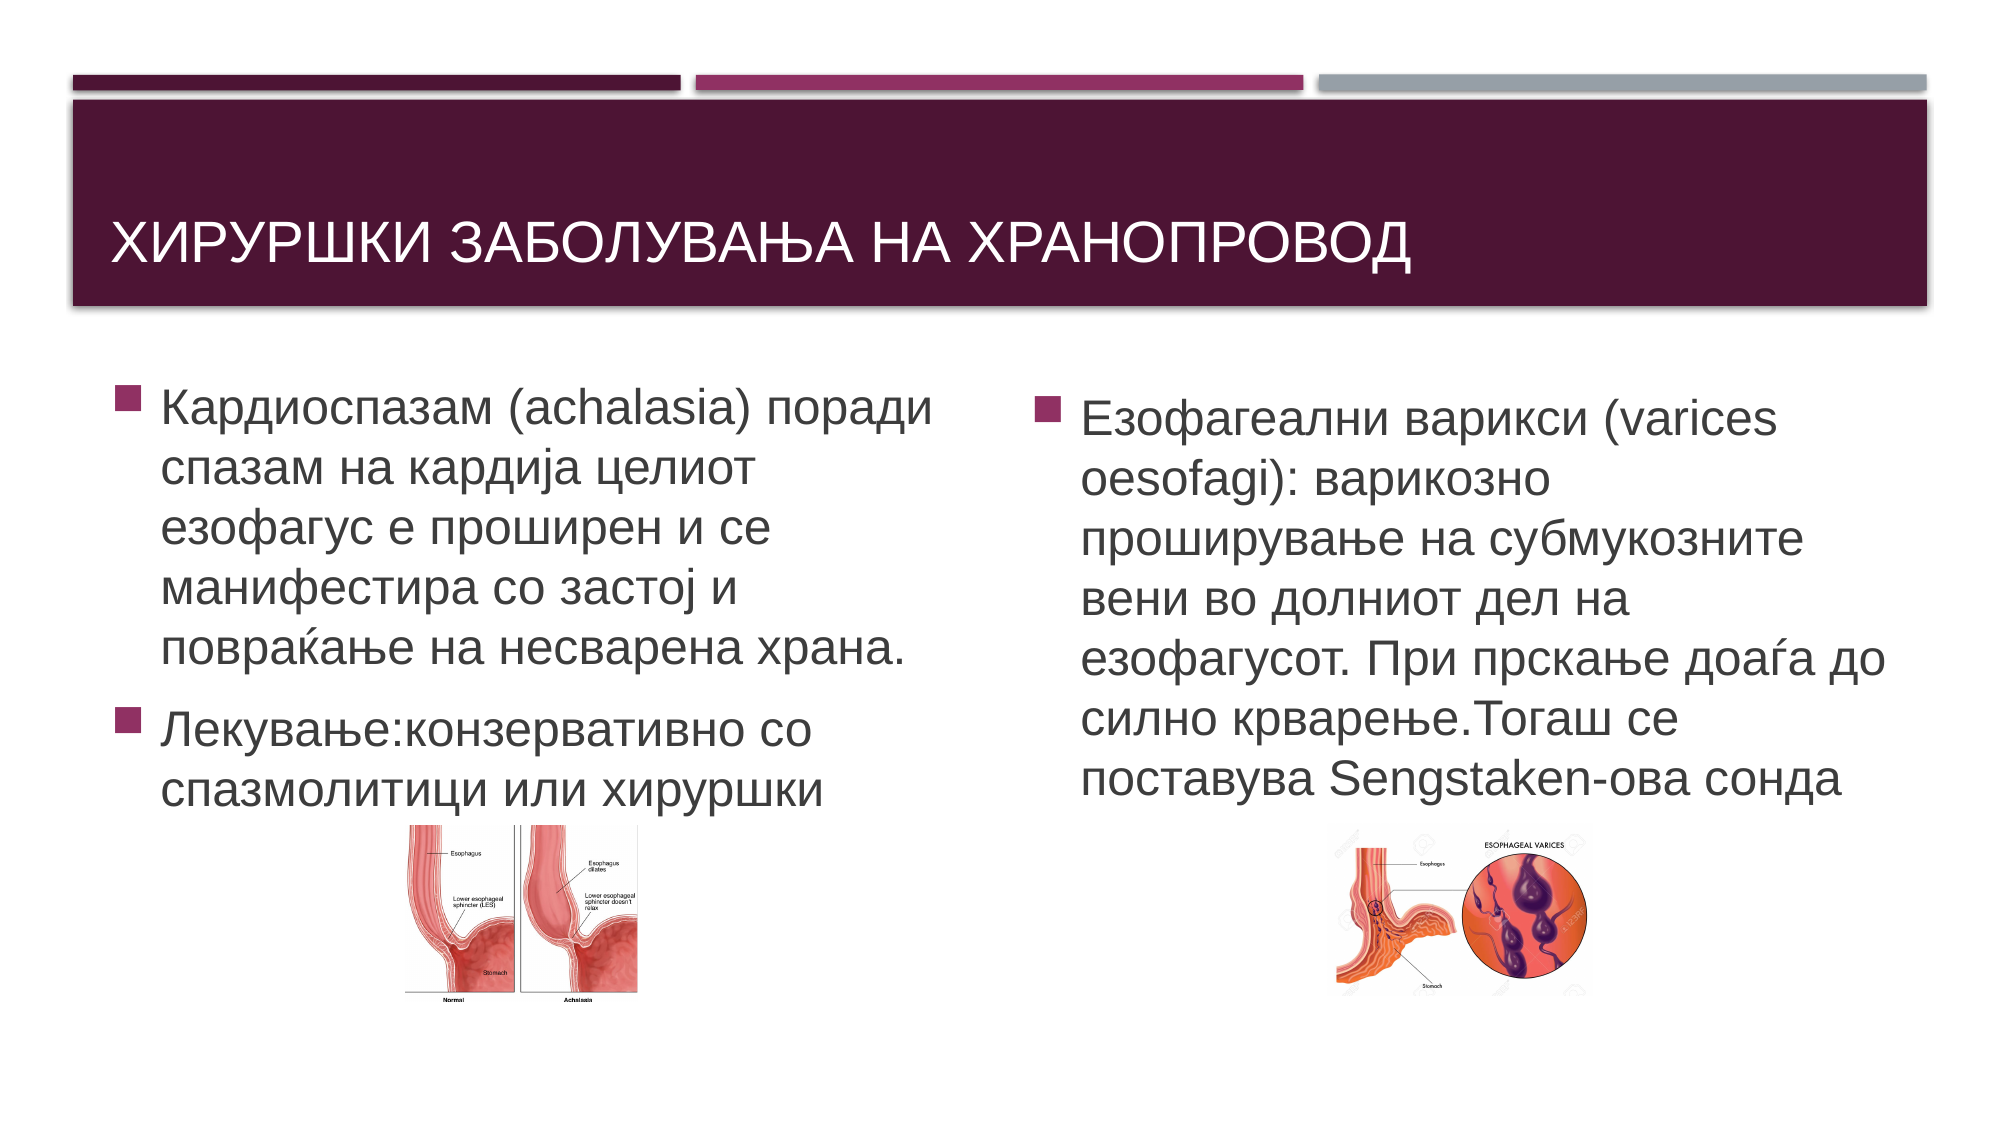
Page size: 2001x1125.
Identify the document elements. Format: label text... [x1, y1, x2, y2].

list Езофагеални варикси (varices oesofagi): варикозно проширување на субмукозните вени во долниот дел на езофагусот. При прскање доаѓа до силно крварење.Тогаш се поставува Sengstaken-ова сонда [1015, 365, 1905, 826]
picture [404, 825, 638, 1003]
picture [1326, 822, 1594, 997]
list Кардиоспазам (achalasia) поради спазам на кардија целиот езофагус е проширен и се манифестира со застој и повраќање на несварена храна. Лекување:конзервативно со спазмолитици или хируршки [95, 365, 985, 826]
title Хируршки заболувања на хранопровод [95, 119, 1905, 282]
